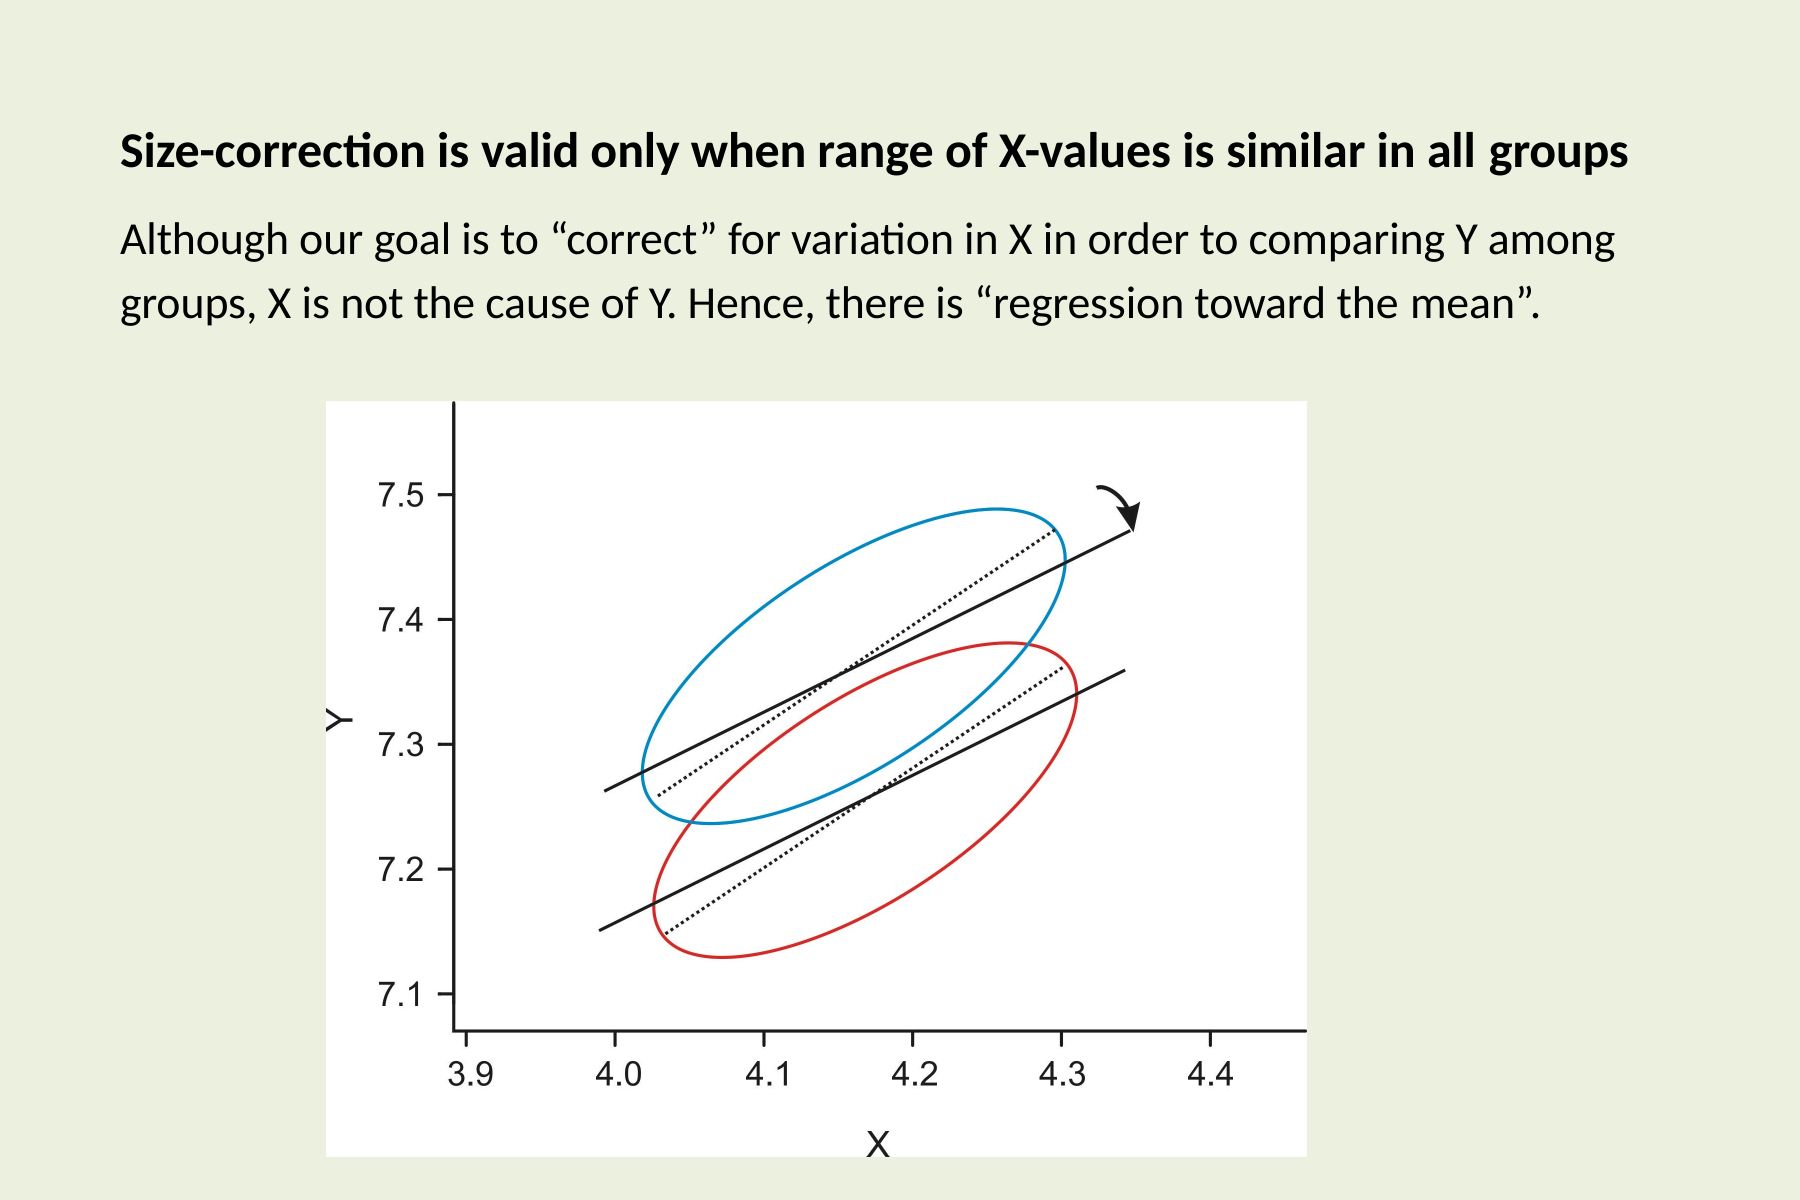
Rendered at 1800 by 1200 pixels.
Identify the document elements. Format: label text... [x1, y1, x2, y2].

text_box [326, 401, 1307, 1157]
text_box Although our goal is to “correct” for variation in X in order to comparing Y among groups, X is not the cause of Y. Hence, there is “regression toward the mean”. [117, 197, 1634, 328]
text_box Size-correction is valid only when range of X-values is similar in all groups [117, 115, 1643, 178]
